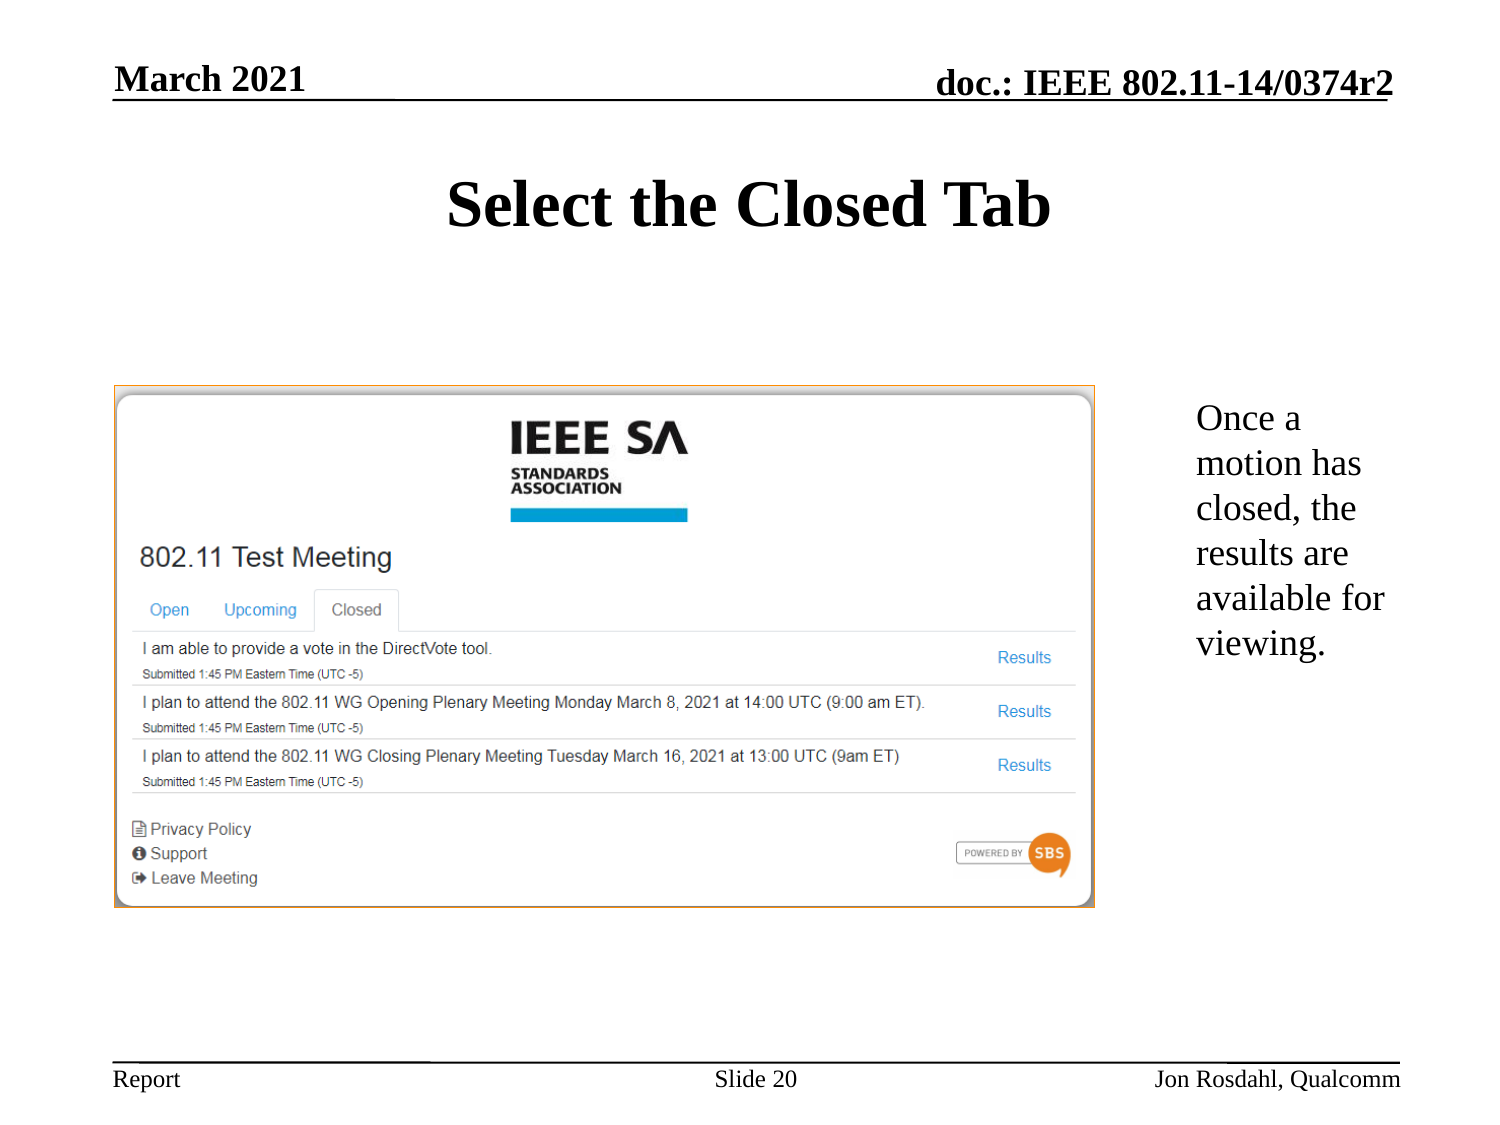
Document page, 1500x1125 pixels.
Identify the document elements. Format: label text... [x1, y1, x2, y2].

picture [114, 385, 1095, 908]
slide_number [114, 54, 423, 100]
footer Jon Rosdahl, Qualcomm [878, 1061, 1402, 1093]
title Select the Closed Tab [112, 112, 1388, 288]
text_box Once a motion has closed, the results are available for viewing. [1181, 385, 1402, 671]
slide_number Slide 20 [712, 1061, 800, 1123]
